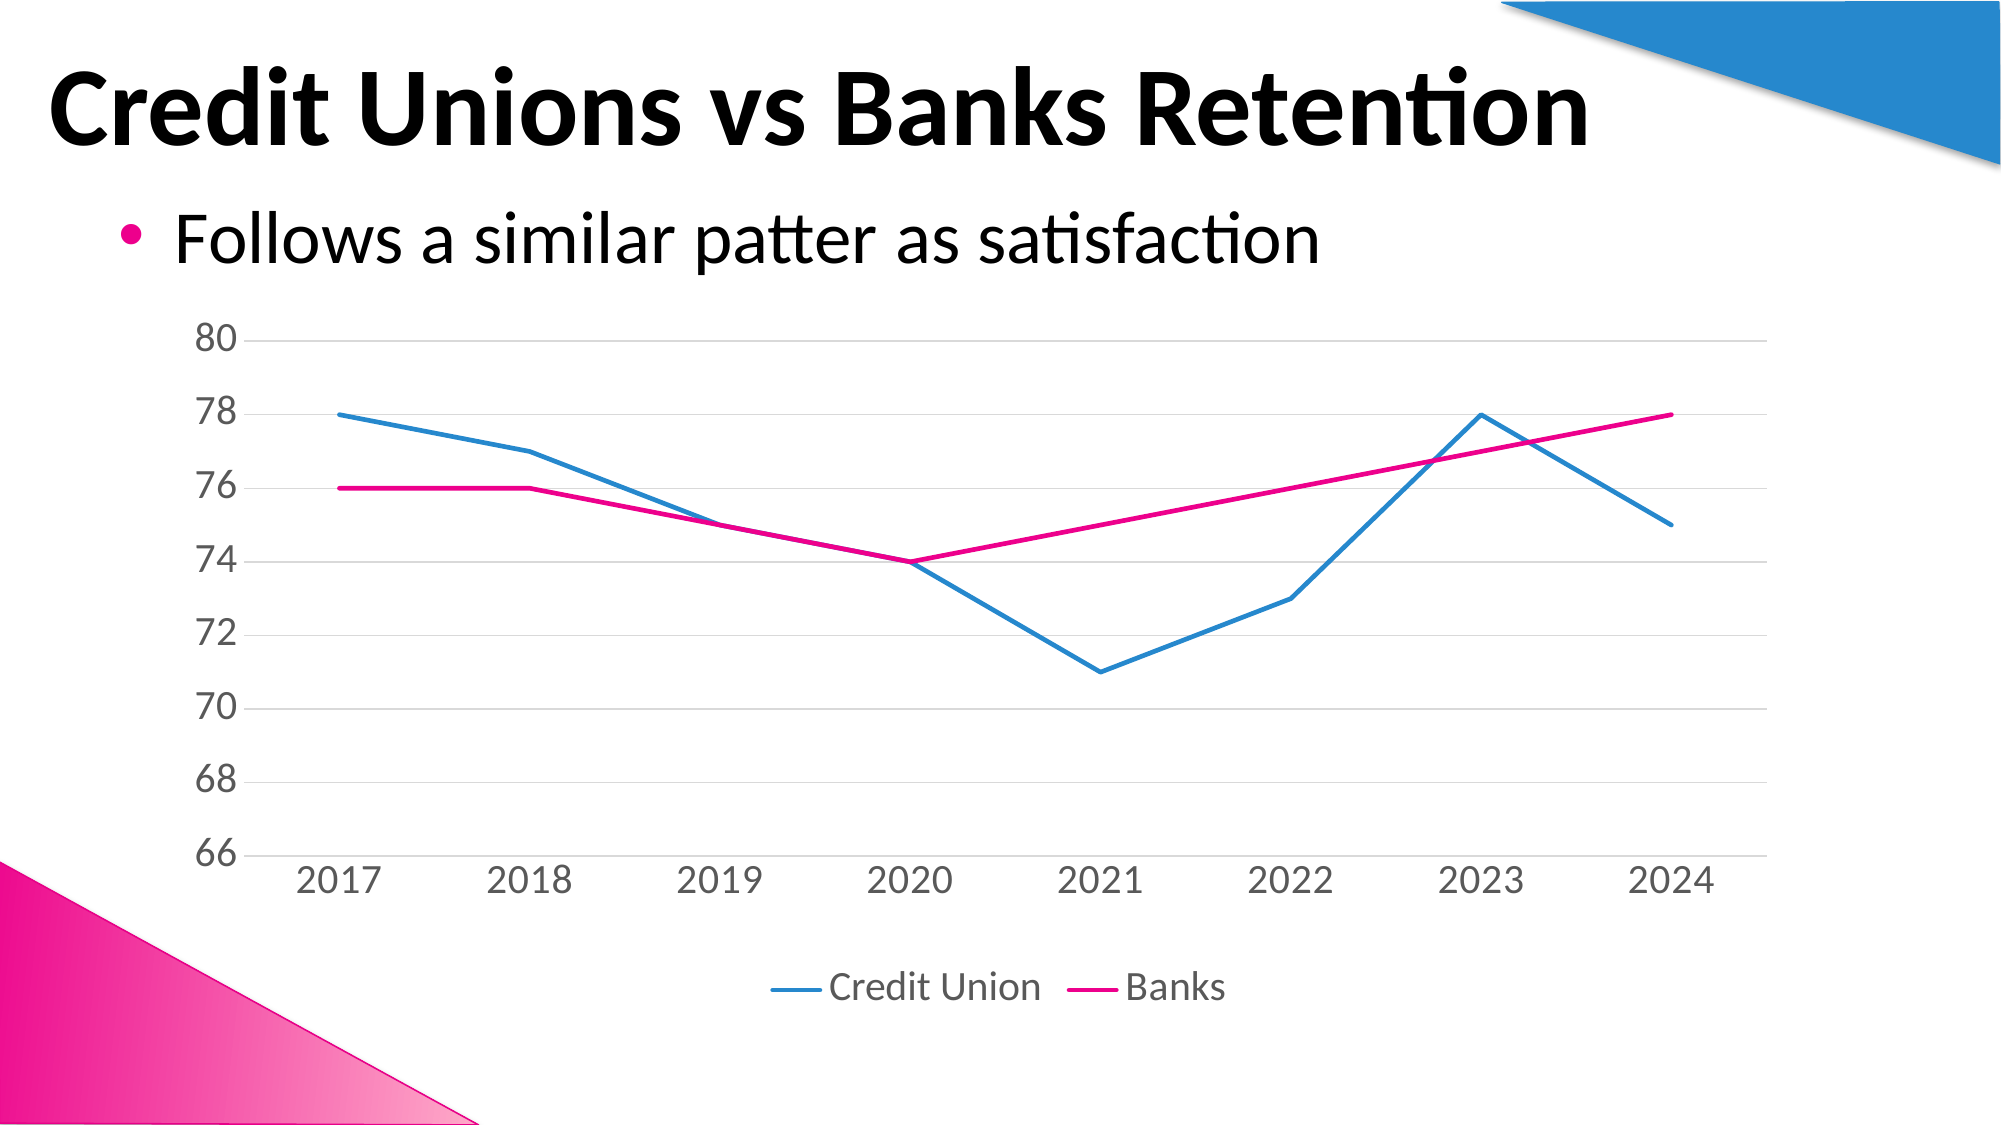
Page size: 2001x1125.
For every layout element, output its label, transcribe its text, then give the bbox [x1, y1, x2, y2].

title Credit Unions vs Banks Retention [34, 30, 1710, 171]
chart [173, 311, 1827, 1020]
text_box Follows a similar patter as satisfaction [103, 181, 1812, 302]
